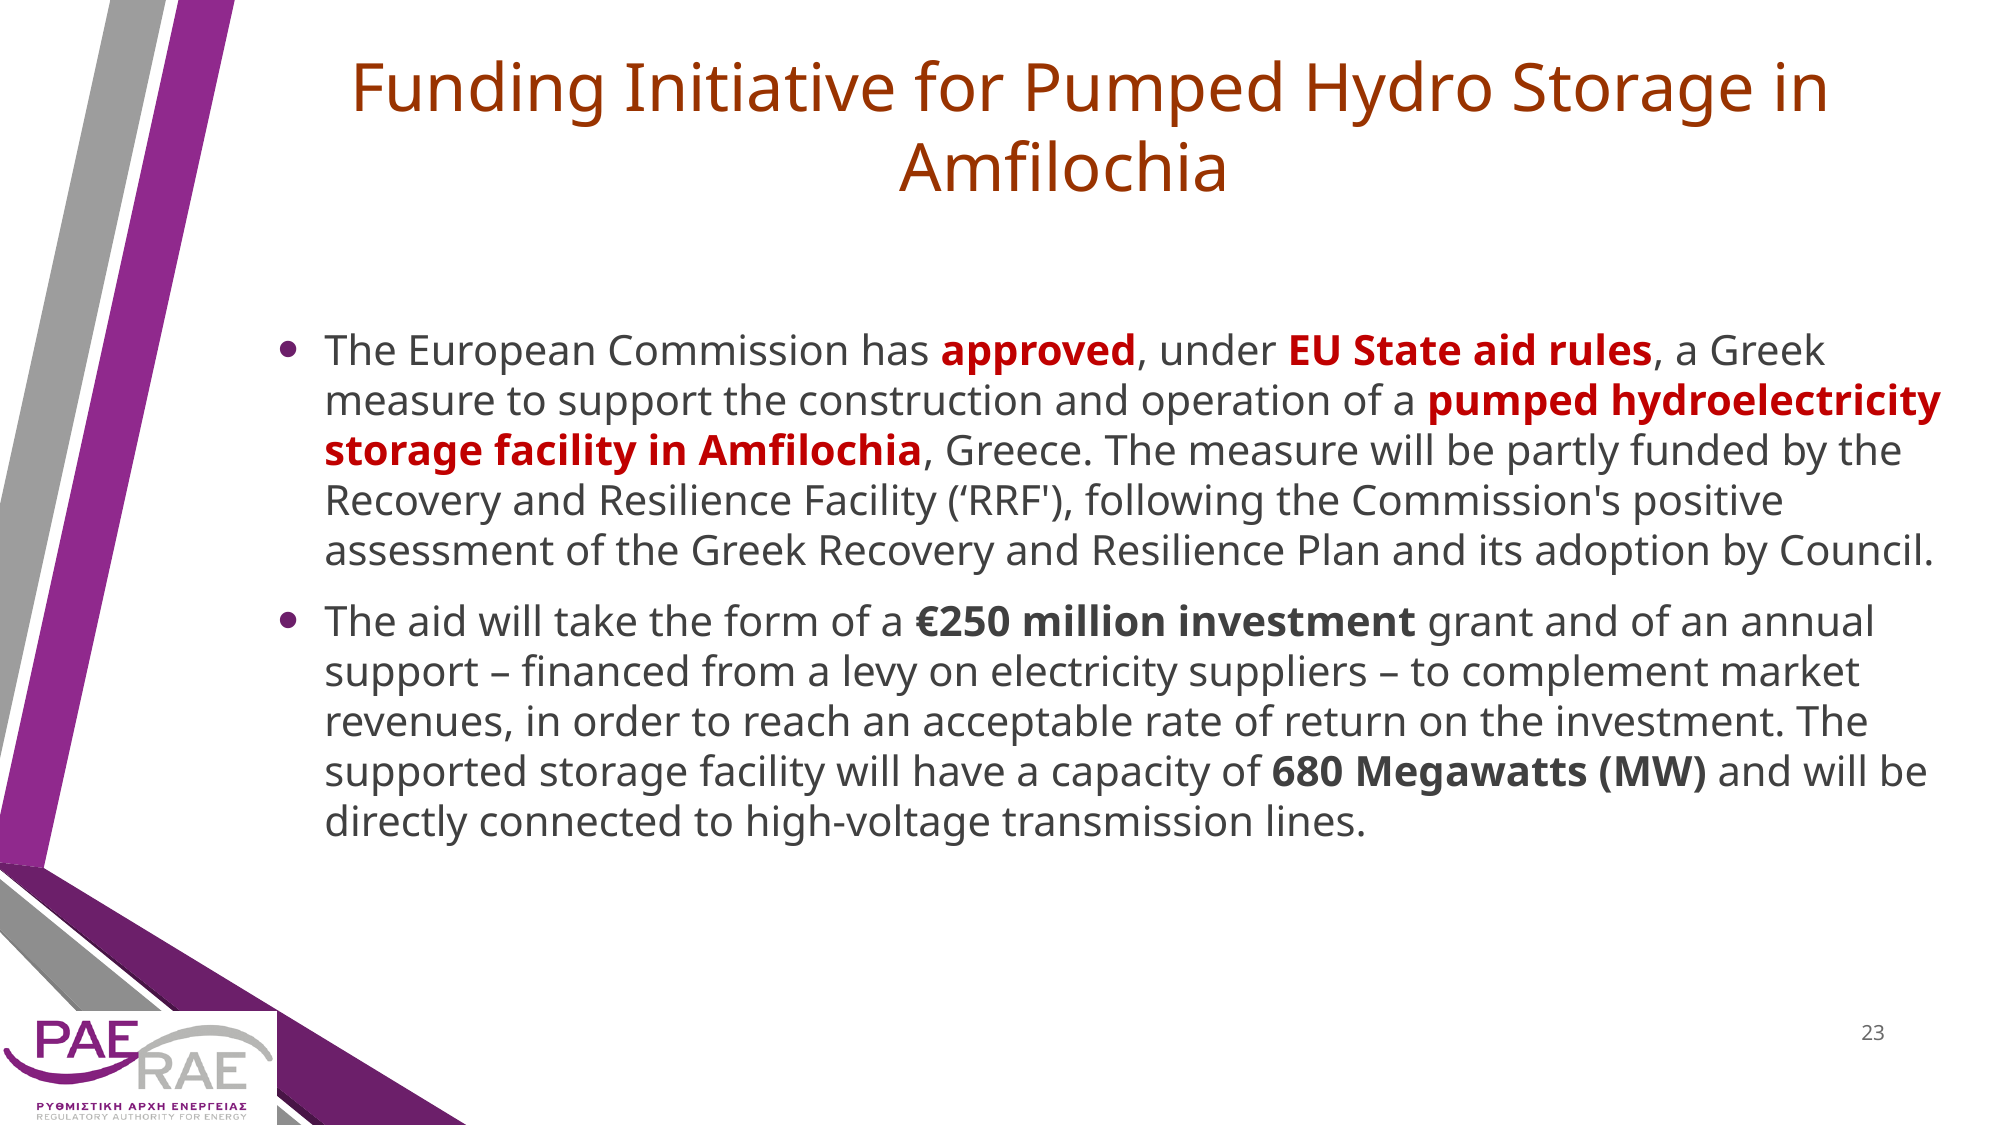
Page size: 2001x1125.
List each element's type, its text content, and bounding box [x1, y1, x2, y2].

list The European Commission has approved, under EU State aid rules, a Greek measure to support the construction and operation of a pumped hydroelectricity storage facility in Amfilochia, Greece. The measure will be partly funded by the Recovery and Resilience Facility (‘RRF'), following the Commission's positive assessment of the Greek Recovery and Resilience Plan and its adoption by Council. The aid will take the form of a €250 million investment grant and of an annual support – financed from a levy on electricity suppliers – to complement market revenues, in order to reach an acceptable rate of return on the investment. The supported storage facility will have a capacity of 680 Megawatts (MW) and will be directly connected to high-voltage transmission lines. [262, 293, 1969, 947]
picture [0, 1011, 277, 1125]
title Funding Initiative for Pumped Hydro Storage in Amfilochia [165, 113, 2000, 217]
slide_number 23 [1809, 1003, 1900, 1064]
